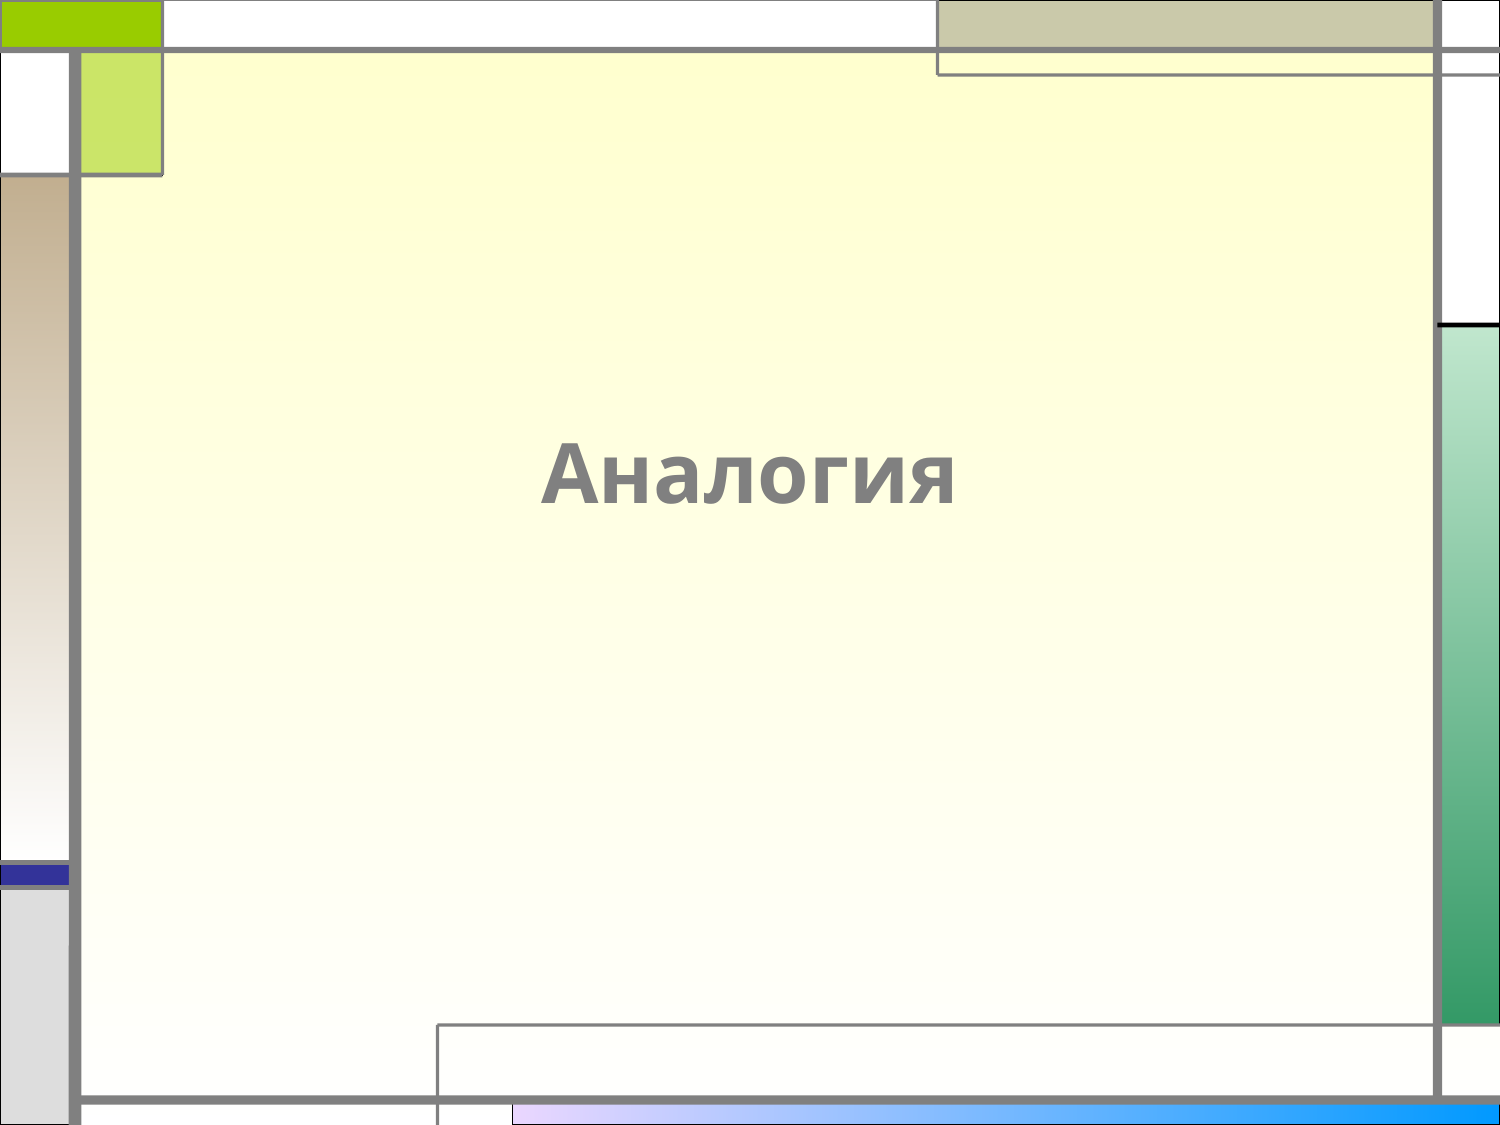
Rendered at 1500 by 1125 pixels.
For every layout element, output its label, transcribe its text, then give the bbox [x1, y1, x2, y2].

title Аналогия [112, 349, 1388, 591]
